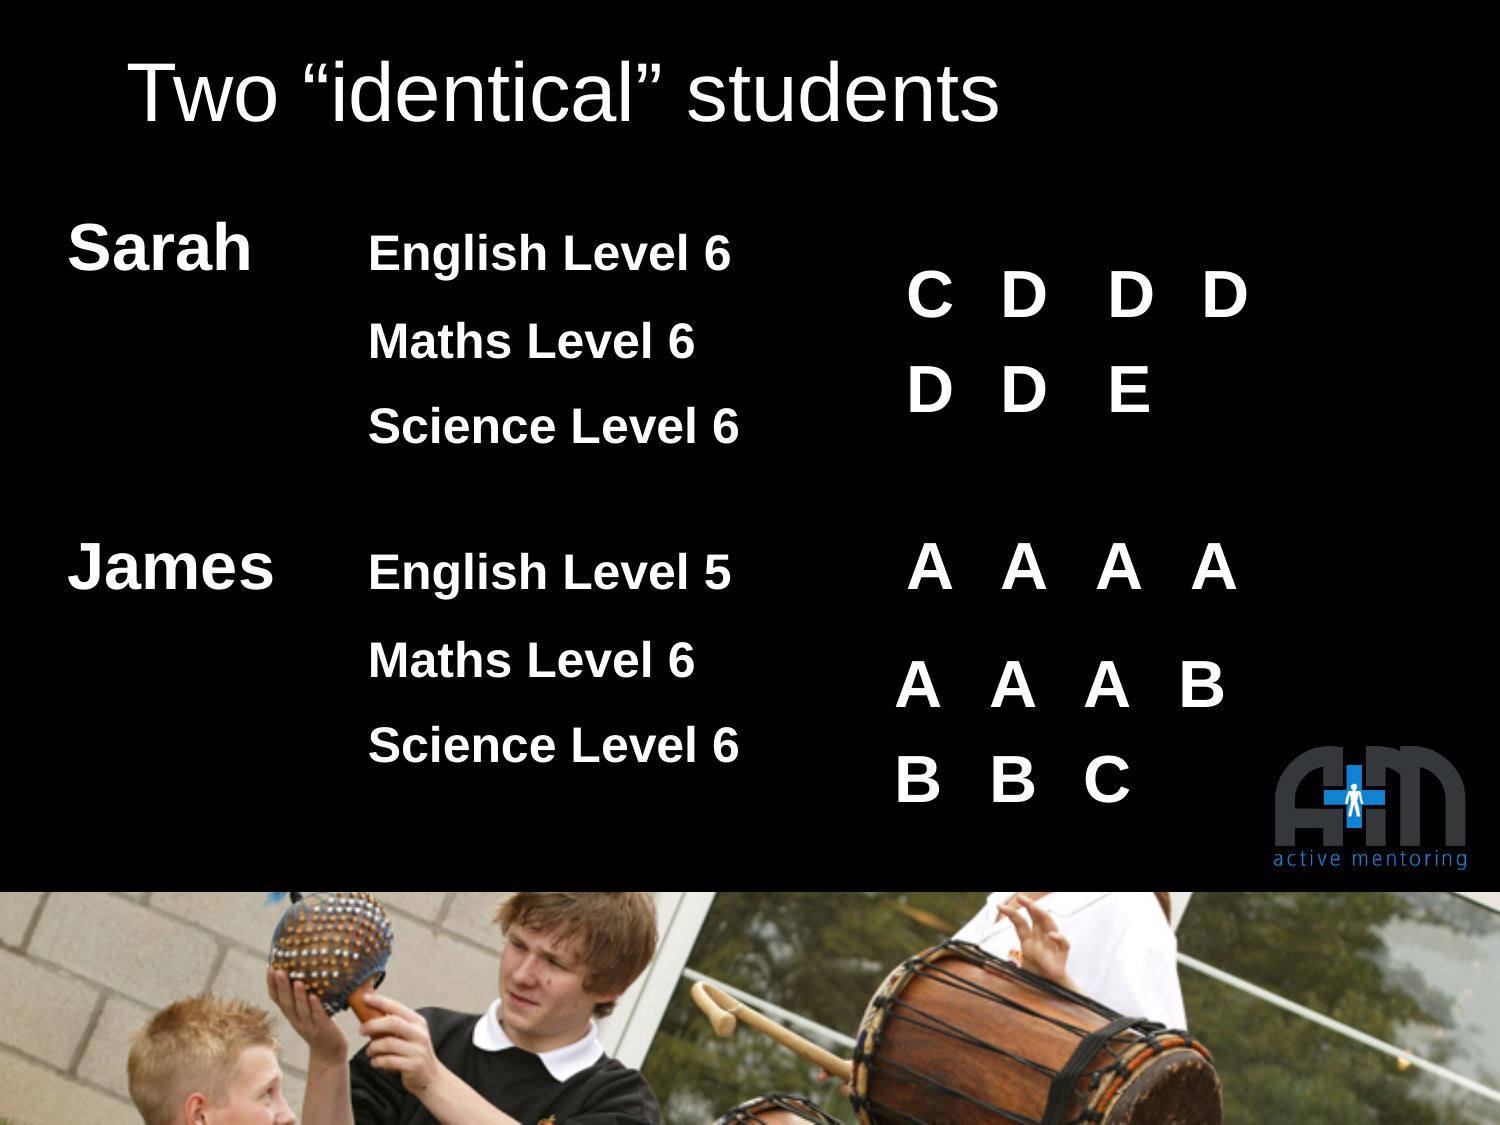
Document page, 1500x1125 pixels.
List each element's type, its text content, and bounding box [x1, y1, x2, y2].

text_box D [1092, 243, 1211, 337]
text_box A [891, 515, 1010, 610]
text_box James English Level 5 Maths Level 6 Science Level 6 [53, 515, 786, 780]
text_box A [1068, 633, 1163, 728]
text_box D [1211, 243, 1305, 339]
text_box E [1105, 337, 1211, 433]
picture [1269, 739, 1471, 873]
text_box A [1080, 515, 1199, 610]
text_box A [879, 633, 998, 728]
text_box C [1068, 728, 1187, 823]
text_box Two “identical” students [112, 31, 1400, 146]
text_box D [986, 337, 1105, 433]
text_box B [974, 728, 1068, 823]
picture [0, 892, 1500, 1125]
text_box D [986, 243, 1092, 337]
text_box B [879, 728, 974, 823]
text_box Sarah English Level 6 Maths Level 6 Science Level 6 [53, 196, 774, 461]
text_box A [1199, 515, 1294, 610]
text_box C [891, 243, 986, 337]
text_box B [1163, 633, 1282, 729]
text_box A [1010, 515, 1080, 610]
text_box D [891, 337, 986, 433]
text_box A [998, 633, 1068, 728]
